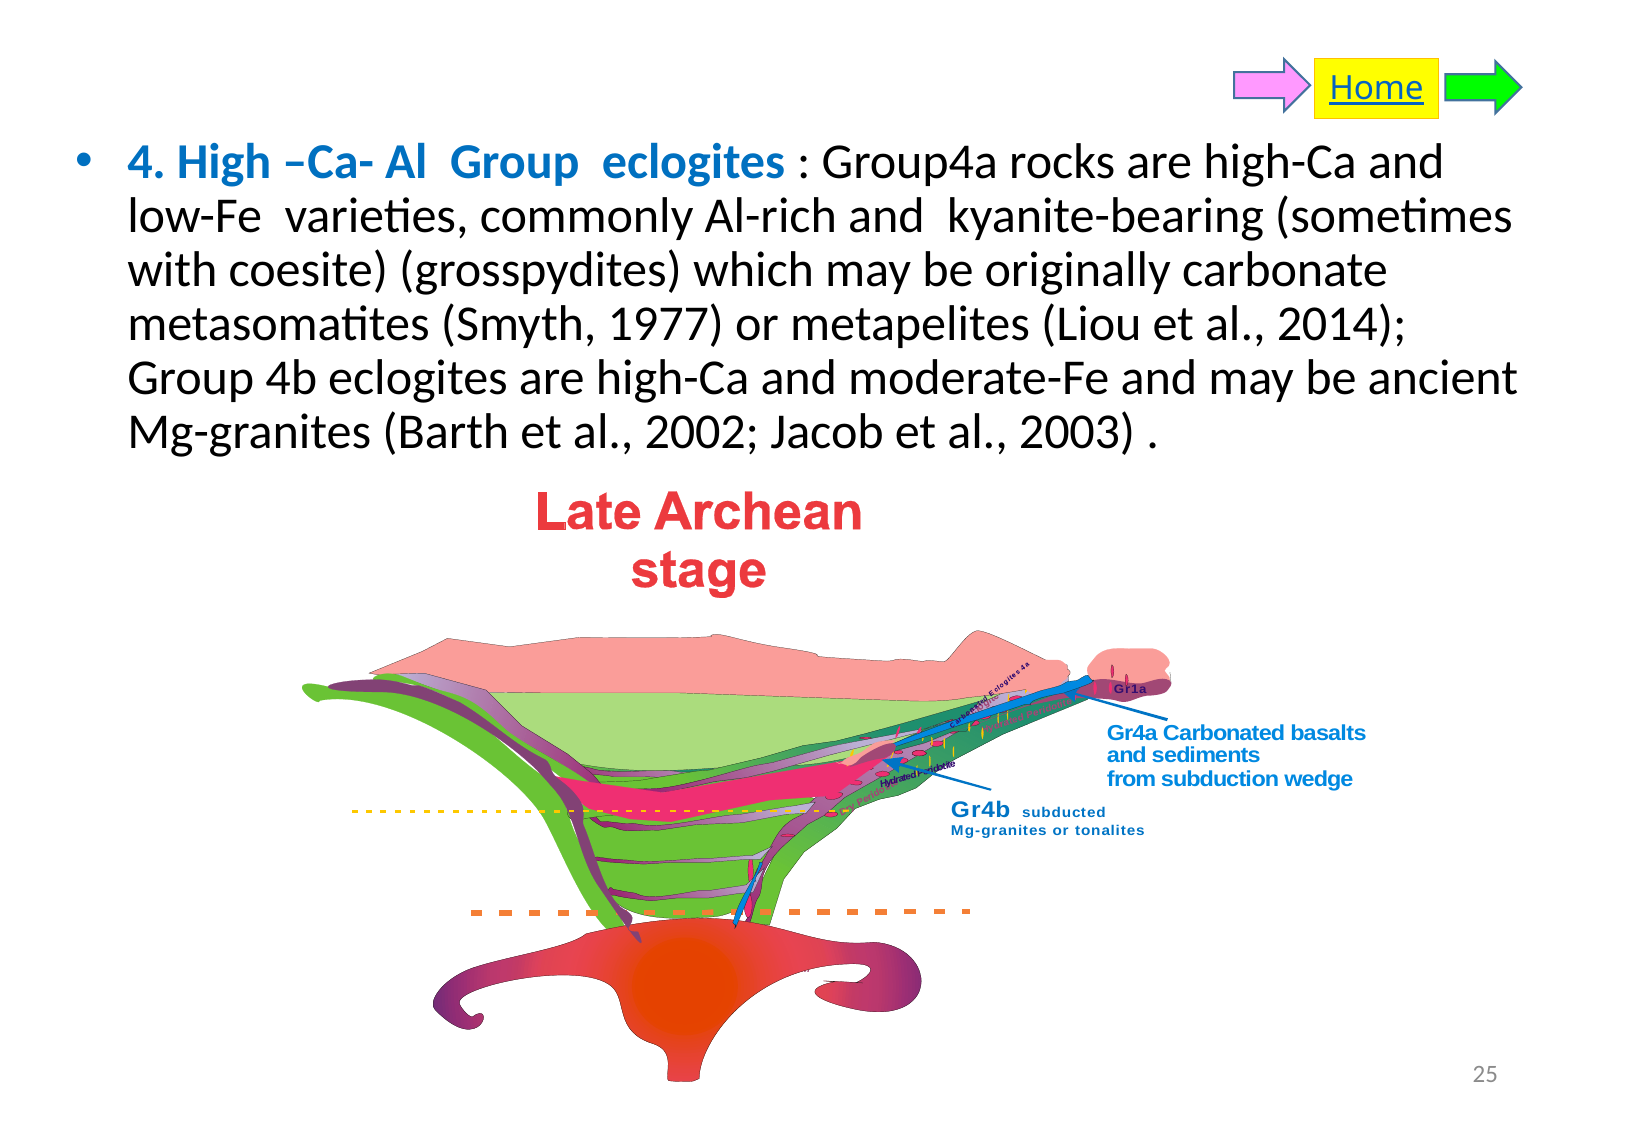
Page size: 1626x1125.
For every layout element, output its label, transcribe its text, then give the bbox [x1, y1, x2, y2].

list 4. High –Ca- Al Group eclogites : Group4a rocks are high-Ca and low-Fe varieties, commonly Al-rich and kyanite-bearing (sometimes with coesite) (grosspydites) which may be originally carbonate metasomatites (Smyth, 1977) or metapelites (Liou et al., 2014); Group 4b eclogites are high-Ca and moderate-Fe and may be ancient Mg-granites (Barth et al., 2002; Jacob et al., 2003) . [60, 127, 1547, 506]
text_box Home [1314, 58, 1439, 119]
text_box [1233, 56, 1312, 114]
text_box [1444, 58, 1523, 116]
slide_number 25 [1147, 1042, 1514, 1103]
picture [300, 490, 1370, 1083]
